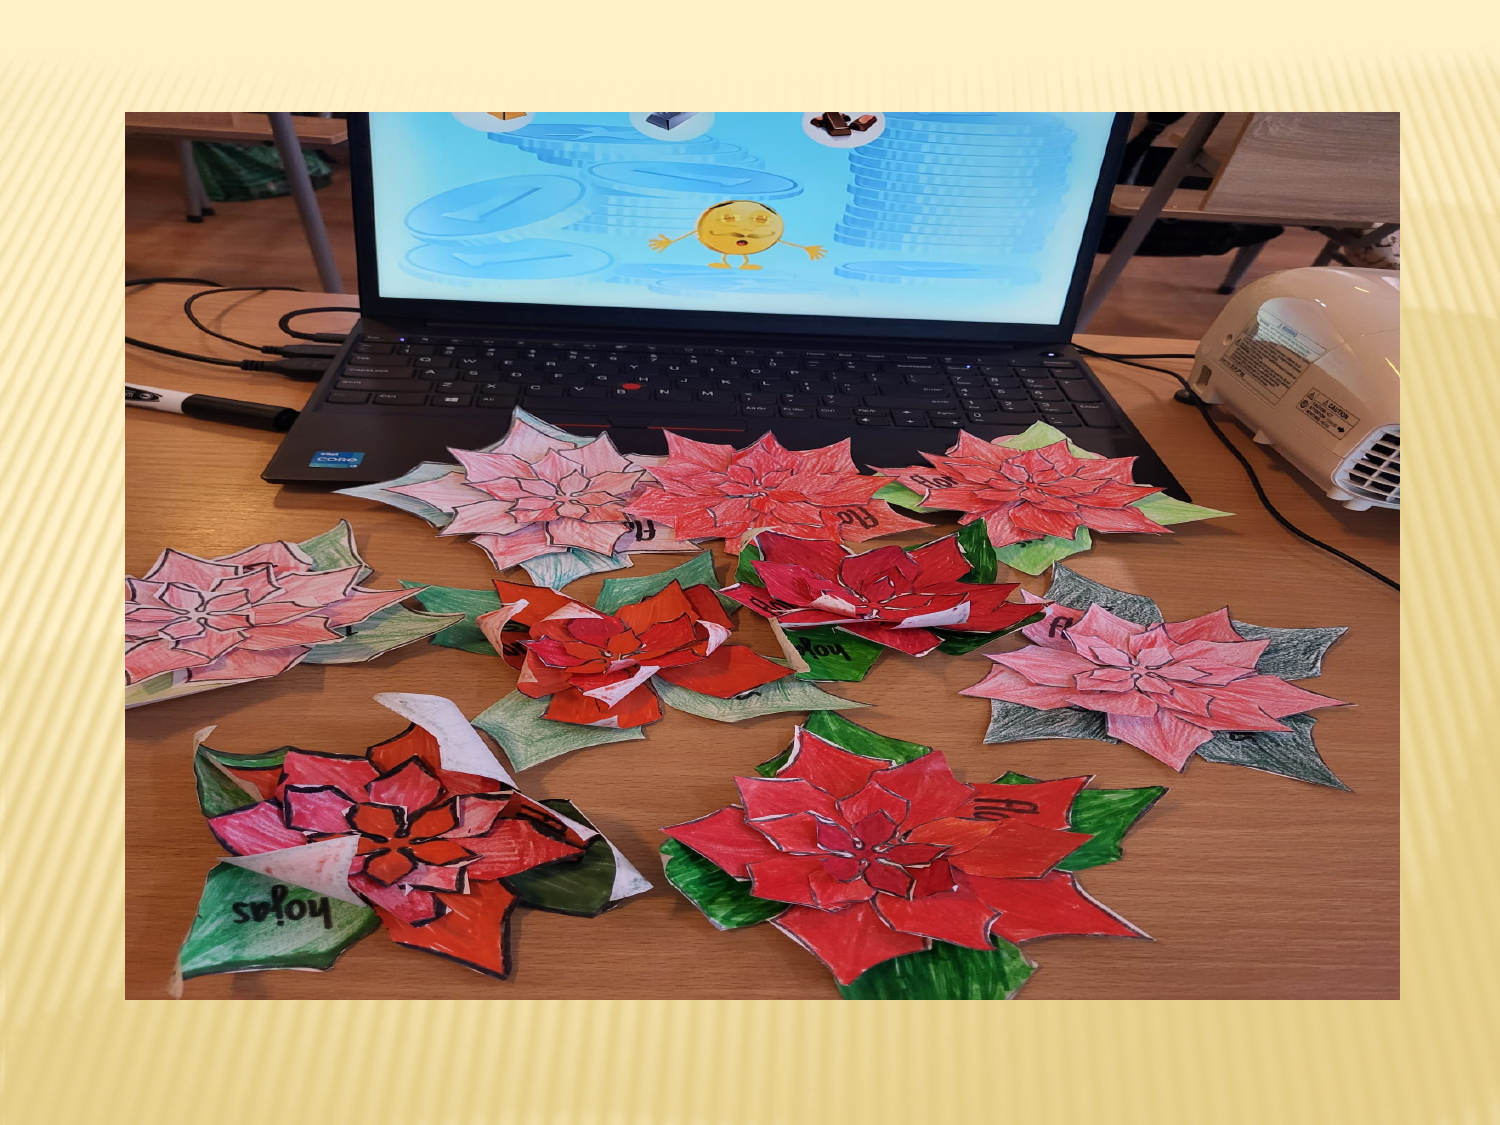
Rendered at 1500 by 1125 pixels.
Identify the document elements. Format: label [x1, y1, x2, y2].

picture [124, 112, 1401, 1001]
